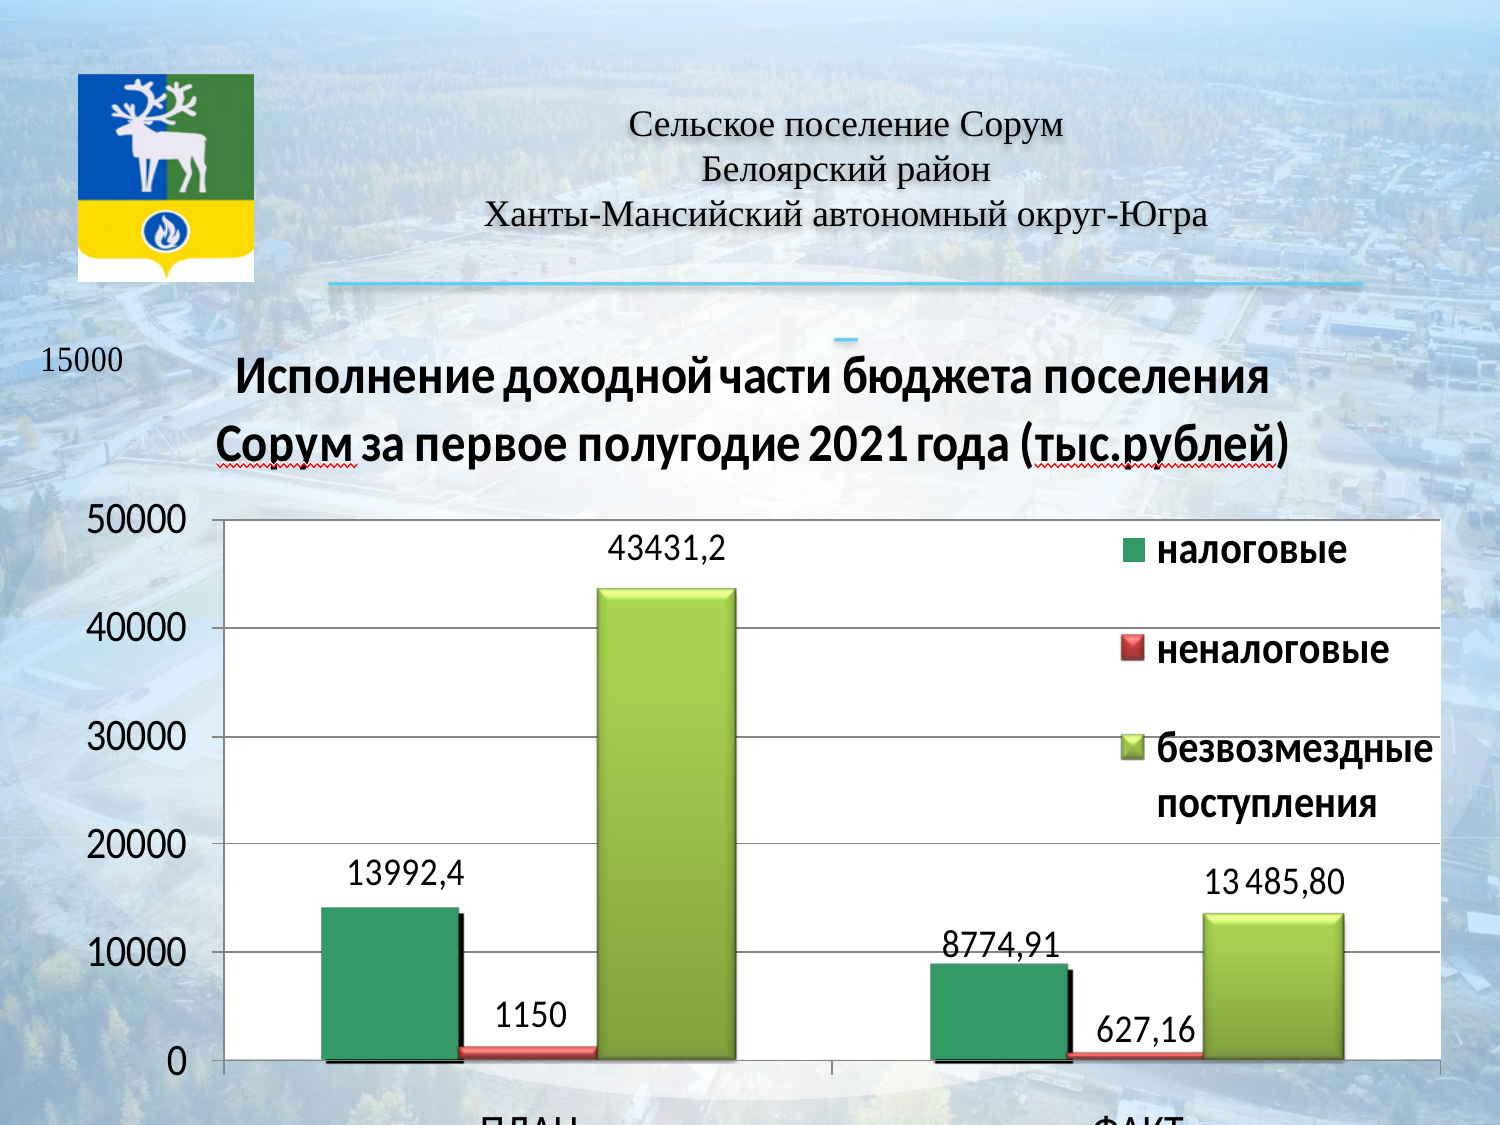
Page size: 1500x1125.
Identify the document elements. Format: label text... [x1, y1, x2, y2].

picture [77, 74, 255, 282]
text_box Сельское поселение Сорум Белоярский район Ханты-Мансийский автономный округ-Югра ______________________________________________ [303, 36, 1390, 327]
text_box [3, 329, 1500, 1125]
